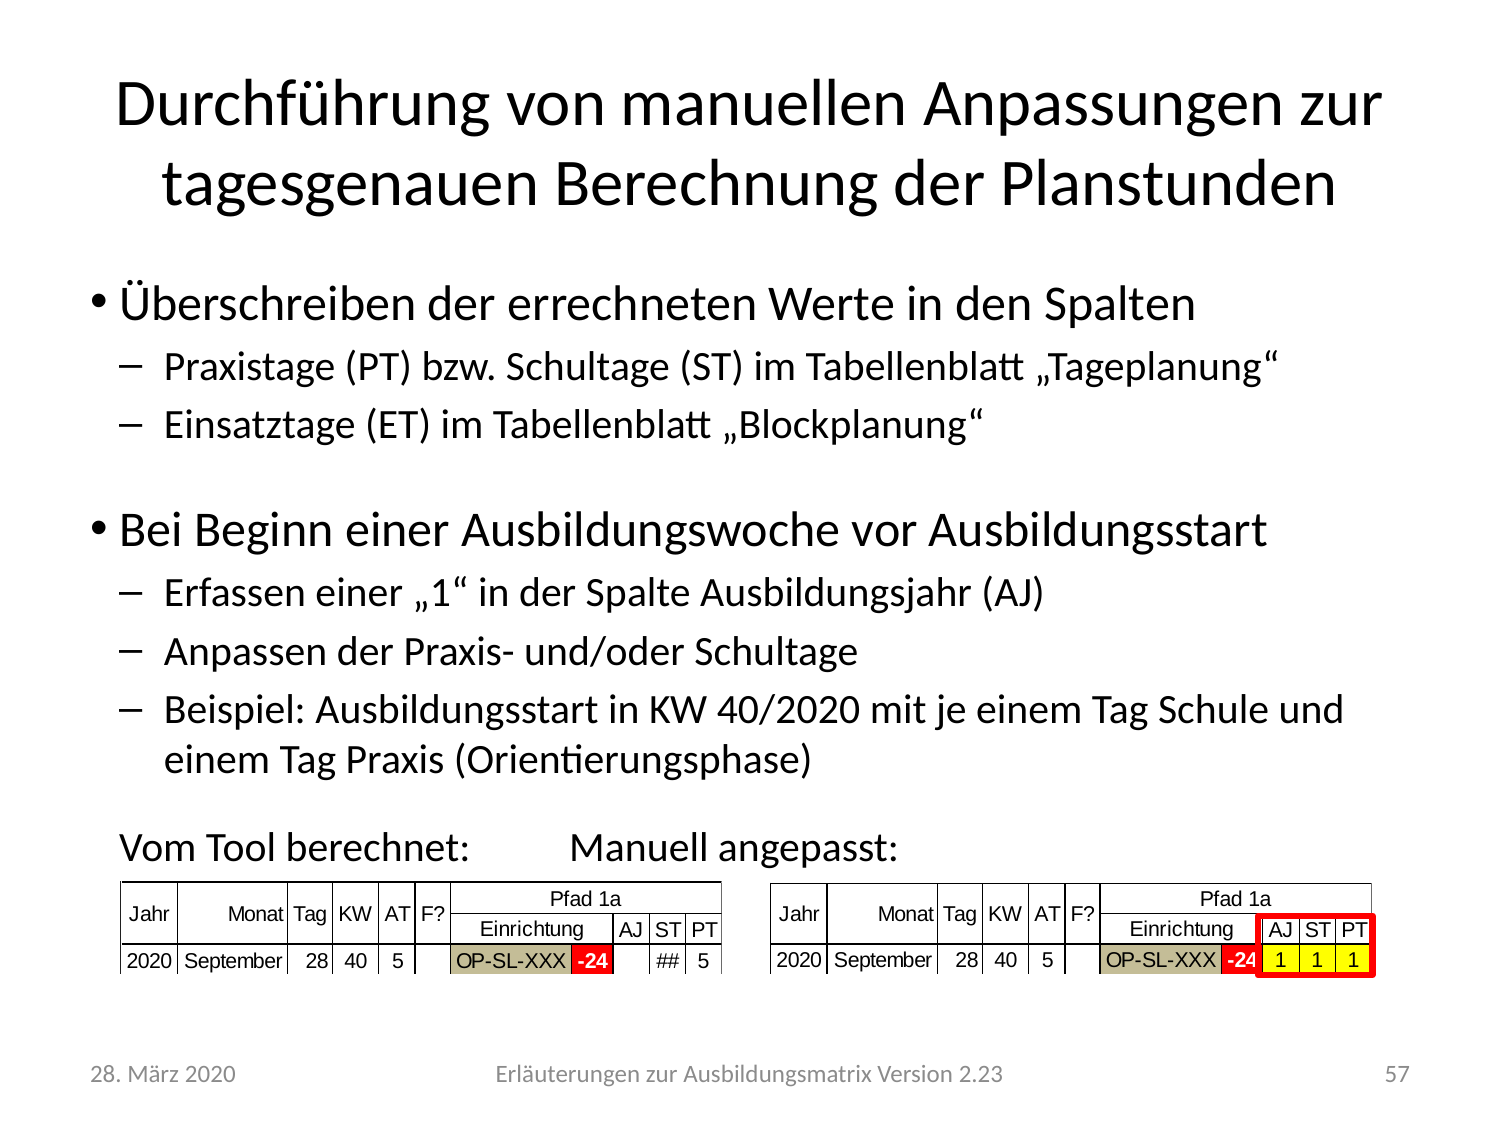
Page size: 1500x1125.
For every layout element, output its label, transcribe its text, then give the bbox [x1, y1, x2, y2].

picture [769, 882, 1373, 976]
slide_number 28. März 2020 [75, 1042, 383, 1103]
footer Erläuterungen zur Ausbildungsmatrix Version 2.23 [383, 1042, 1074, 1103]
slide_number 57 [1074, 1042, 1425, 1103]
title Durchführung von manuellen Anpassungen zur tagesgenauen Berechnung der Planstunden [75, 45, 1425, 233]
picture [119, 881, 723, 976]
list Überschreiben der errechneten Werte in den Spalten Praxistage (PT) bzw. Schultage (ST) im Tabellenblatt „Tageplanung“ Einsatztage (ET) im Tabellenblatt „Blockplanung“ Bei Beginn einer Ausbildungswoche vor Ausbildungsstart Erfassen einer „1“ in der Spalte Ausbildungsjahr (AJ) Anpassen der Praxis- und/oder Schultage Beispiel: Ausbildungsstart in KW 40/2020 mit je einem Tag Schule und einem Tag Praxis (Orientierungsphase) Vom Tool berechnet: Manuell angepasst: [75, 262, 1425, 1005]
